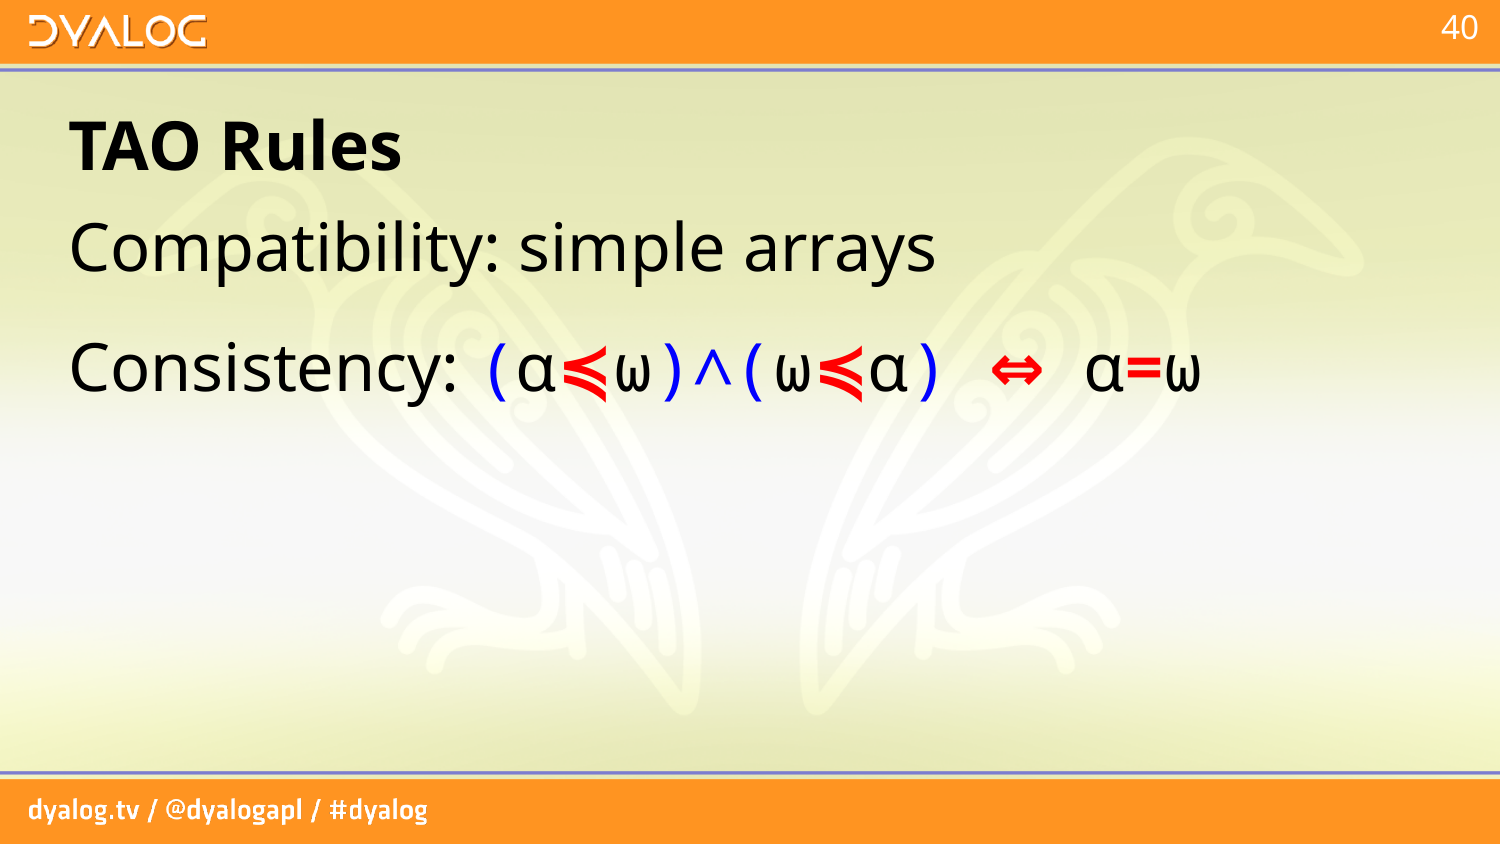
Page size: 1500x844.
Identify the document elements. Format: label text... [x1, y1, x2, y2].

picture [0, 0, 1500, 844]
list Compatibility: simple arrays Consistency: (⍺≼⍵)∧(⍵≼⍺) ⇔ ⍺=⍵ [53, 196, 1425, 754]
title TAO Rules [53, 94, 1425, 192]
